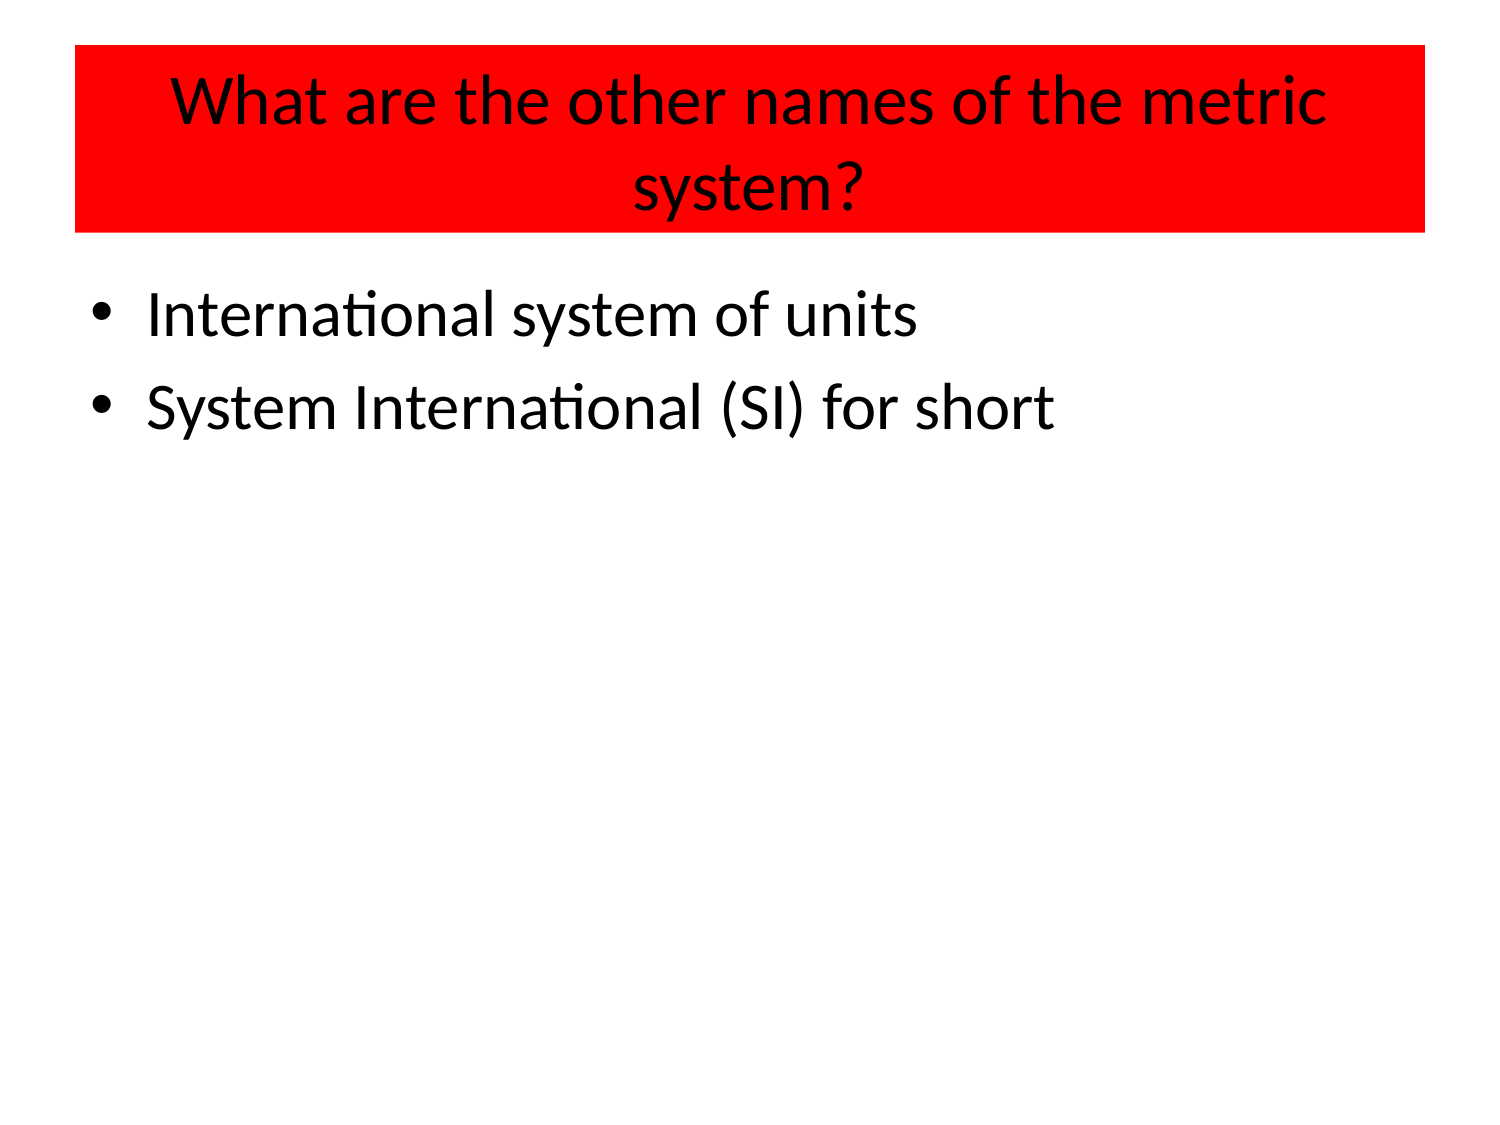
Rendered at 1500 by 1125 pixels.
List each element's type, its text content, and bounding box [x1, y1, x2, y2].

title What are the other names of the metric system? [75, 45, 1425, 233]
list International system of units System International (SI) for short [75, 262, 1425, 1005]
